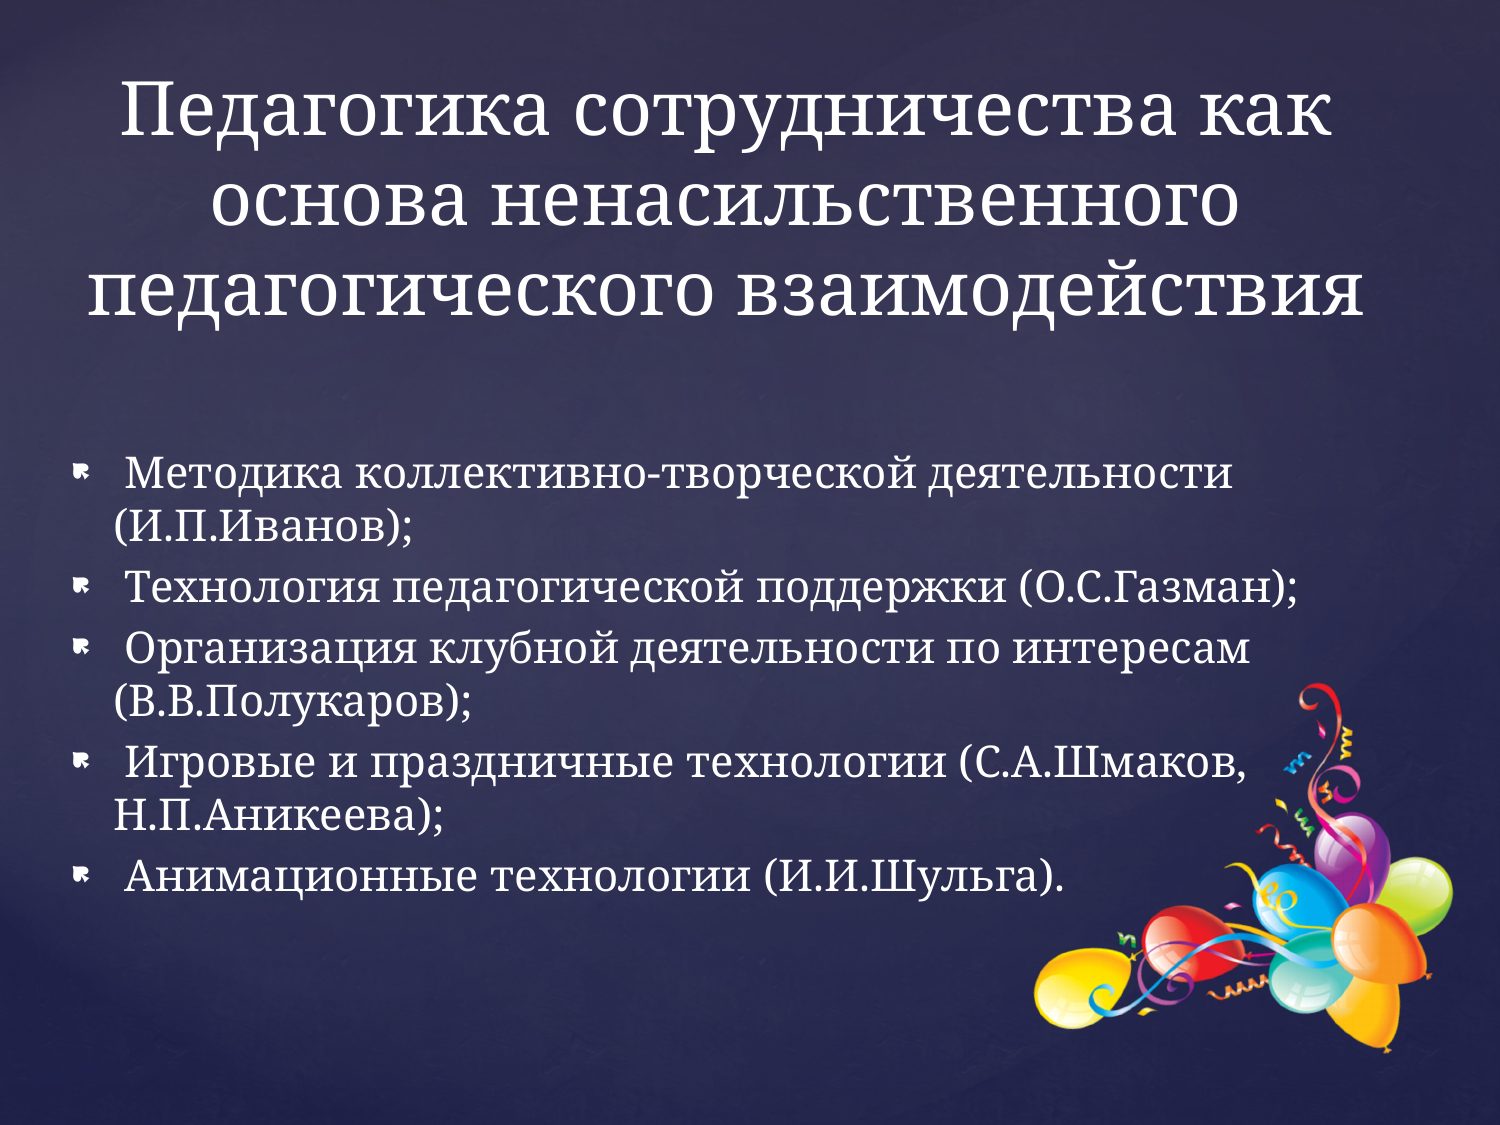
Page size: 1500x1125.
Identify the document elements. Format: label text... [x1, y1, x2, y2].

picture [985, 665, 1481, 1115]
title Педагогика сотрудничества как основа ненасильственного педагогического взаимодействия [64, 54, 1388, 339]
list Методика коллективно-творческой деятельности (И.П.Иванов); Технология педагогической поддержки (О.С.Газман); Организация клубной деятельности по интересам (В.В.Полукаров); Игровые и праздничные технологии (С.А.Шмаков, Н.П.Аникеева); Анимационные технологии (И.И.Шульга). [53, 361, 1400, 984]
